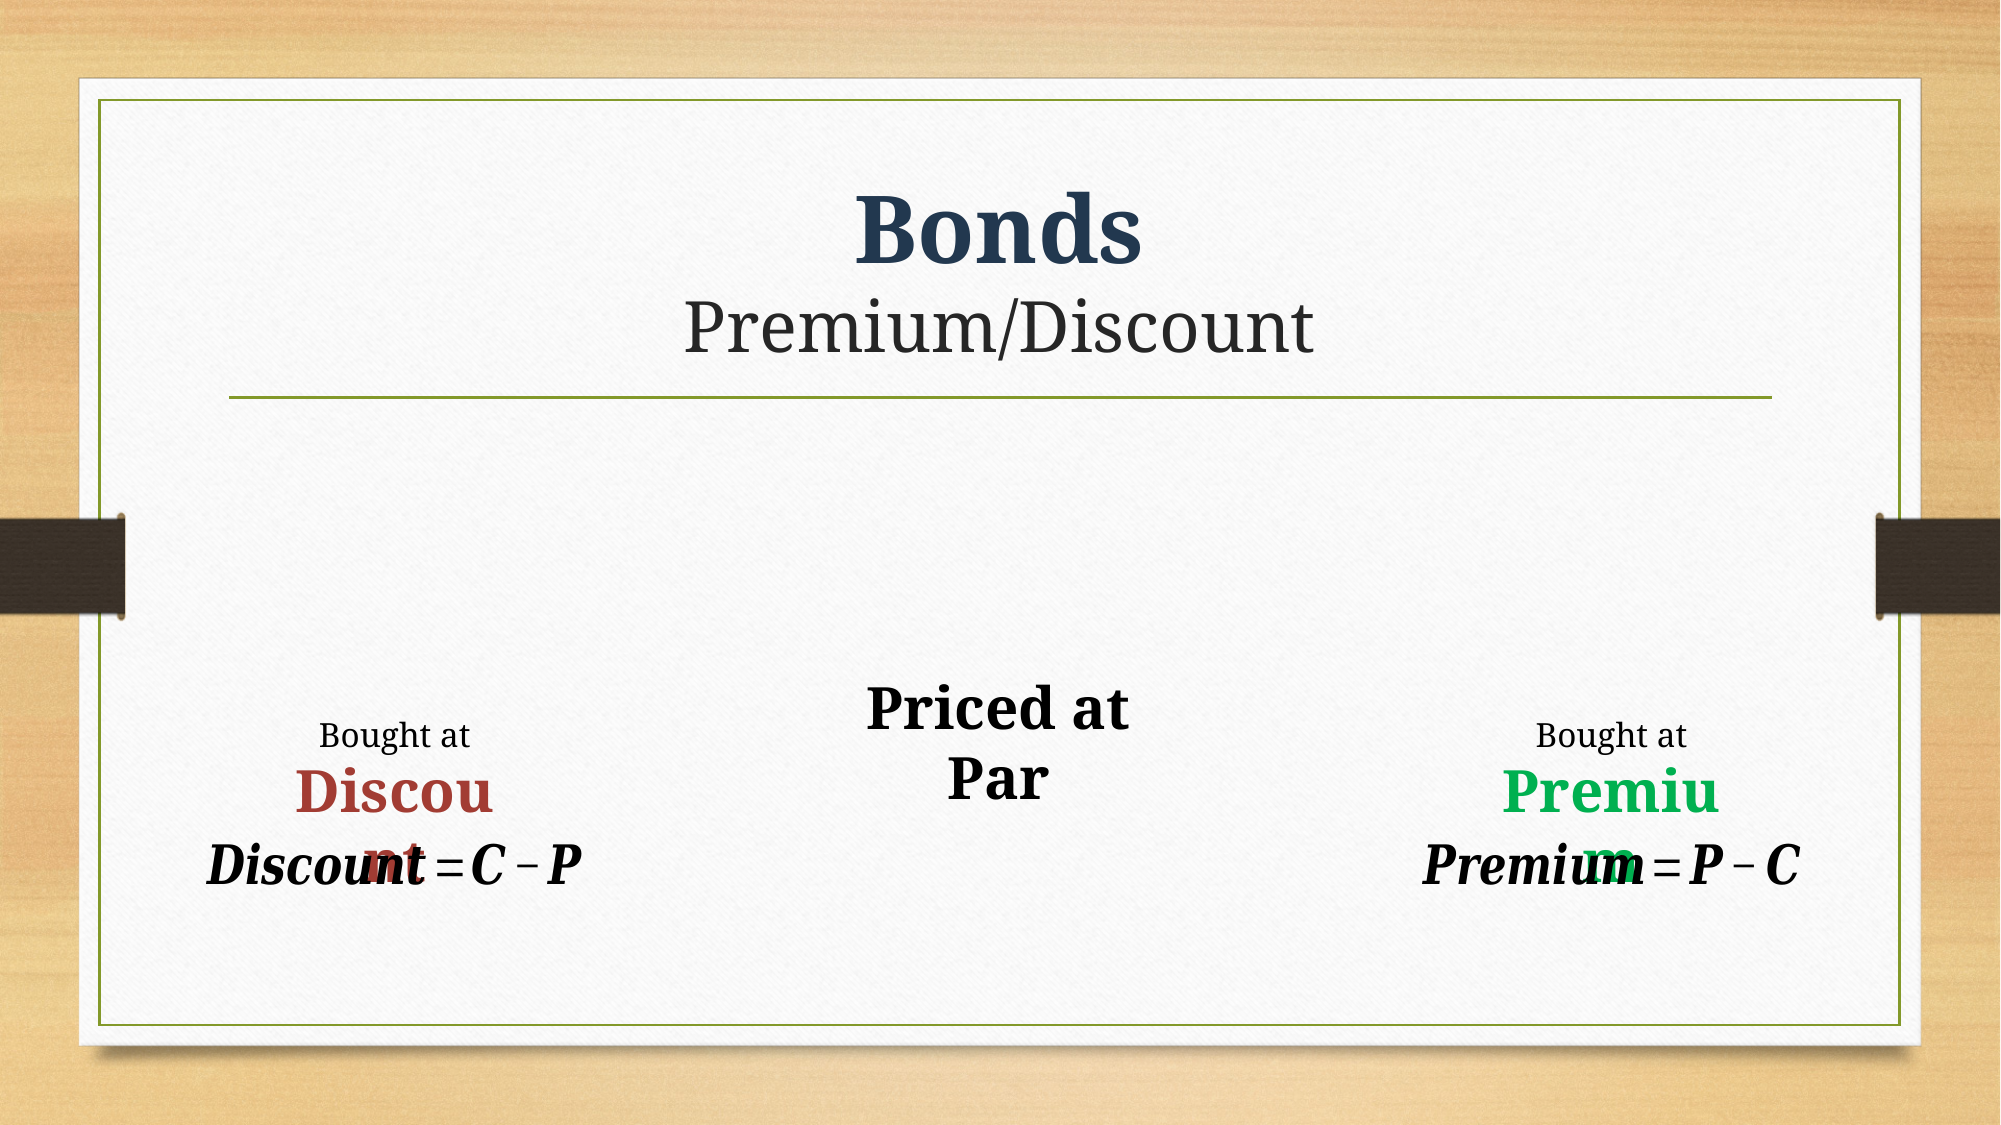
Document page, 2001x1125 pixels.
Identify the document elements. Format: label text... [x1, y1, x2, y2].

text_box Priced at Par [807, 664, 1191, 819]
title Bonds Premium/Discount [212, 161, 1788, 375]
picture [0, 0, 2001, 1125]
text_box Bought at Discount [265, 707, 525, 902]
text_box Bought at Premium [1475, 707, 1748, 902]
